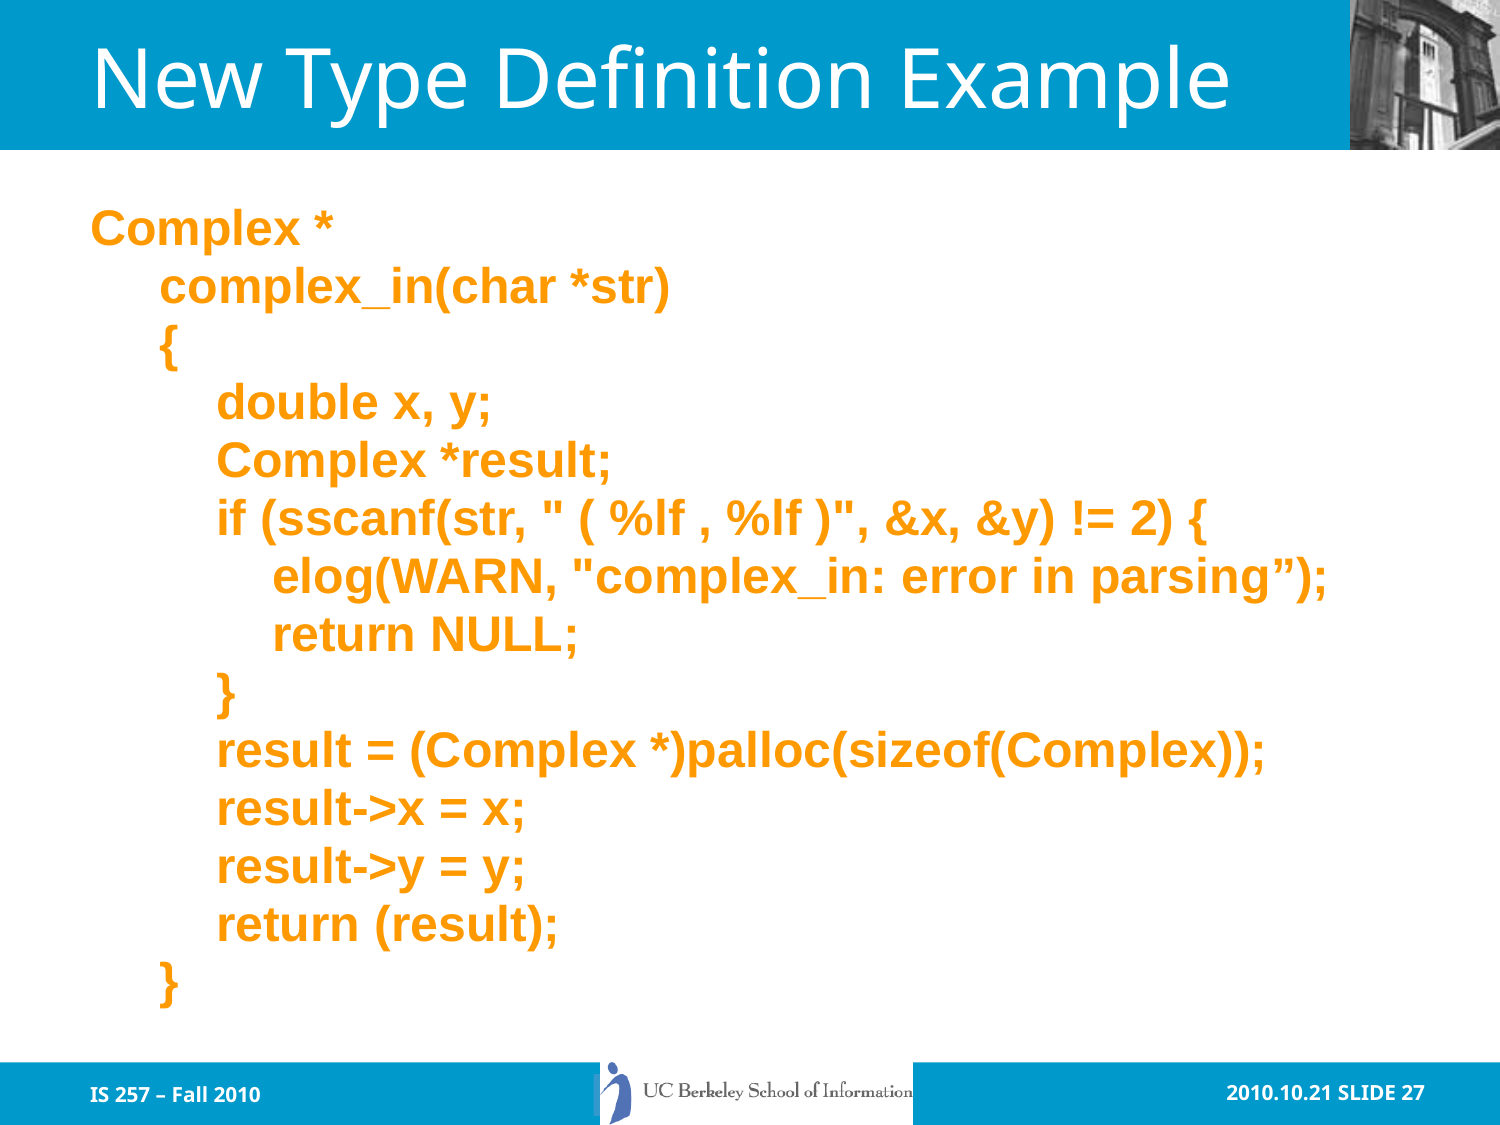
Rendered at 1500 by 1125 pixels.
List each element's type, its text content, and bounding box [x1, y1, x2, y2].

slide_number IS 257 – Fall 2010 [75, 1062, 388, 1125]
picture [594, 1062, 912, 1125]
title New Type Definition Example [75, 0, 1350, 150]
picture [1351, 0, 1500, 150]
list Complex * complex_in(char *str) { double x, y; Complex *result; if (sscanf(str, " ( %lf , %lf )", &x, &y) != 2) { elog(WARN, "complex_in: error in parsing”); return NULL; } result = (Complex *)palloc(sizeof(Complex)); result->x = x; result->y = y; return (result); } [75, 200, 1425, 1013]
